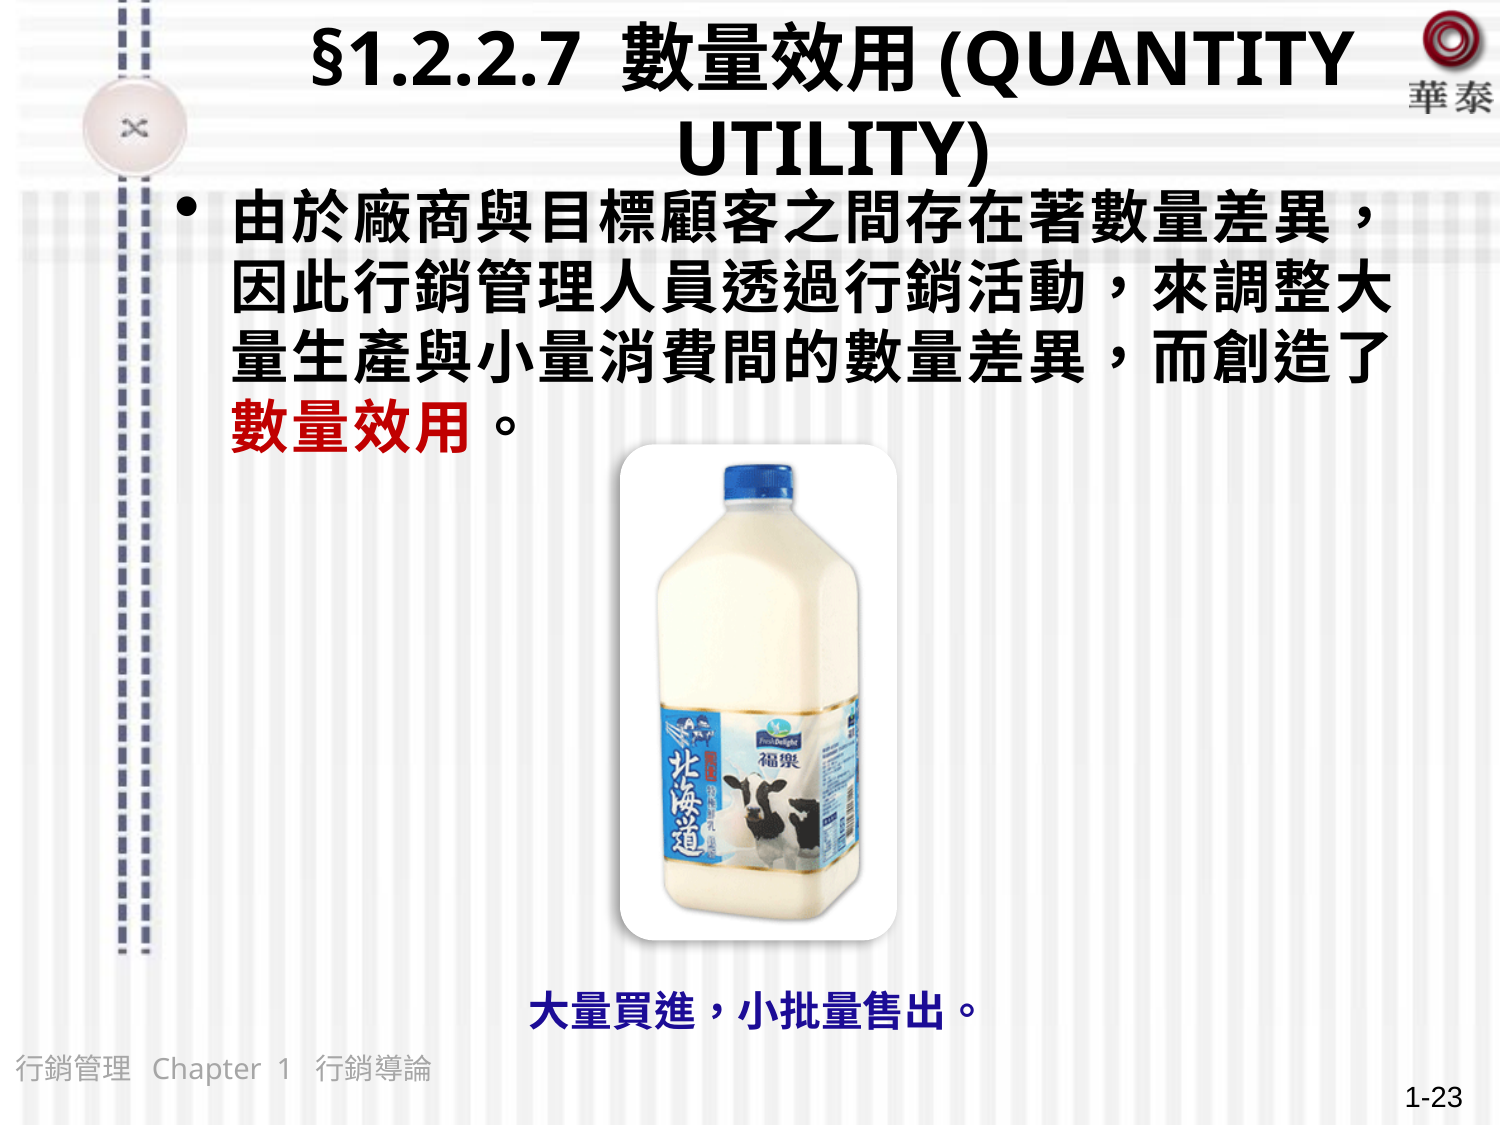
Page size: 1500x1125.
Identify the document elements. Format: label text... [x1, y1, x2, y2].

slide_number 行銷管理 Chapter 1 行銷導論 [0, 1042, 491, 1103]
title §1.2.2.7 數量效用(Quantity Utility) [135, 2, 1500, 199]
list 由於廠商與目標顧客之間存在著數量差異，因此行銷管理人員透過行銷活動，來調整大量生產與小量消費間的數量差異，而創造了數量效用。 [159, 173, 1447, 611]
picture [0, 0, 1500, 1125]
slide_number 1-23 [1128, 1070, 1479, 1115]
text_box 大量買進，小批量售出。 [514, 977, 1003, 1042]
